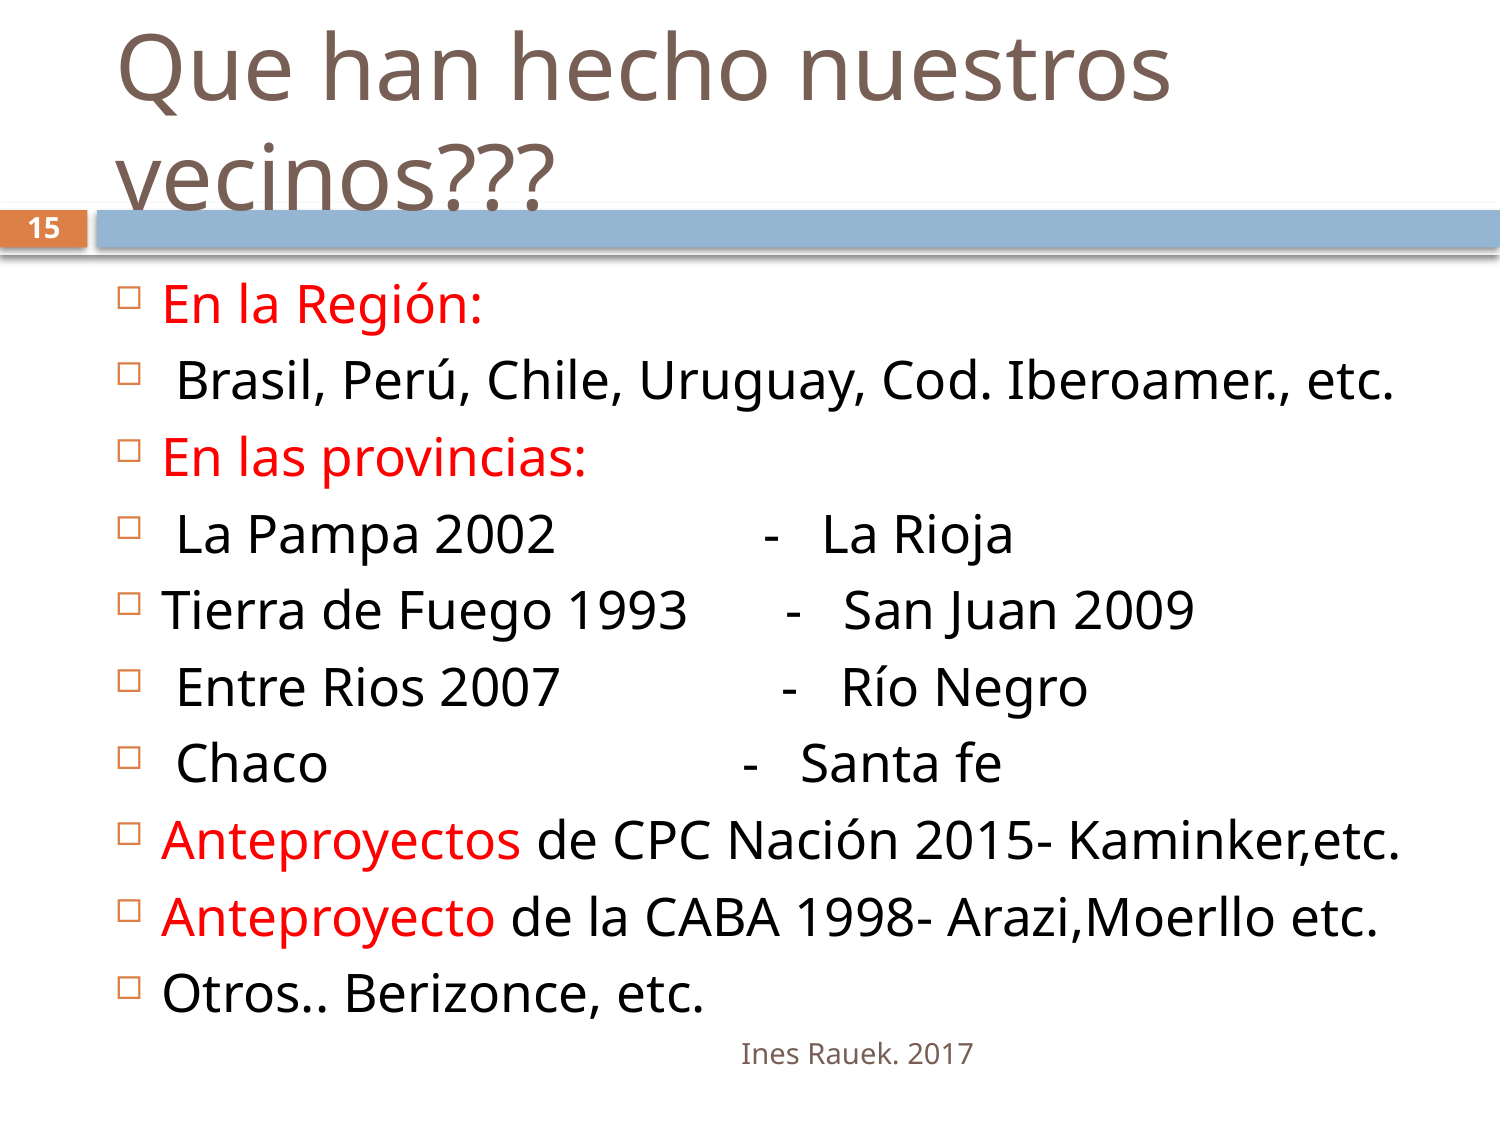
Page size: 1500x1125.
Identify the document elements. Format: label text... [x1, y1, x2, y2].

title Que han hecho nuestros vecinos??? [100, 37, 1438, 200]
list En la Región: Brasil, Perú, Chile, Uruguay, Cod. Iberoamer., etc. En las provincias: La Pampa 2002 - La Rioja Tierra de Fuego 1993 - San Juan 2009 Entre Rios 2007 - Río Negro Chaco - Santa fe Anteproyectos de CPC Nación 2015- Kaminker,etc. Anteproyecto de la CABA 1998- Arazi,Moerllo etc. Otros.. Berizonce, etc. [100, 262, 1438, 1125]
slide_number 15 [0, 208, 88, 249]
